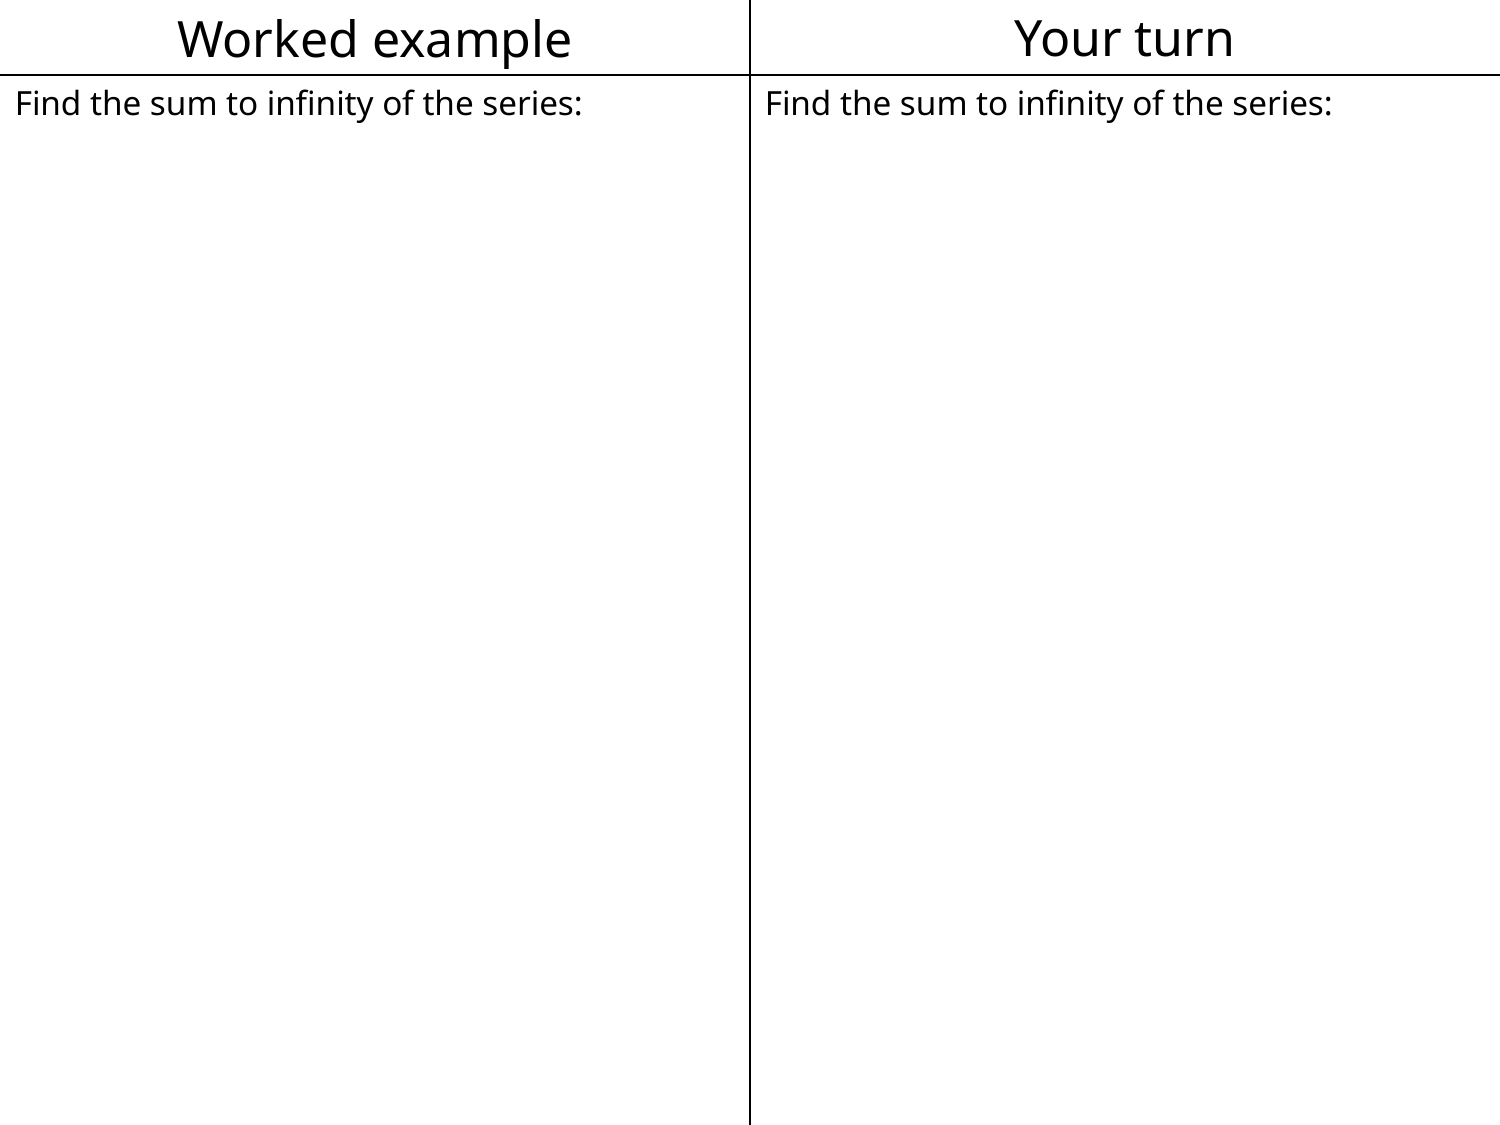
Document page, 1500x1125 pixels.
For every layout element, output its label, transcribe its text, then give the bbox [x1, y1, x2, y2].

text_box Your turn [751, 0, 1500, 74]
text_box Worked example [0, 0, 749, 74]
